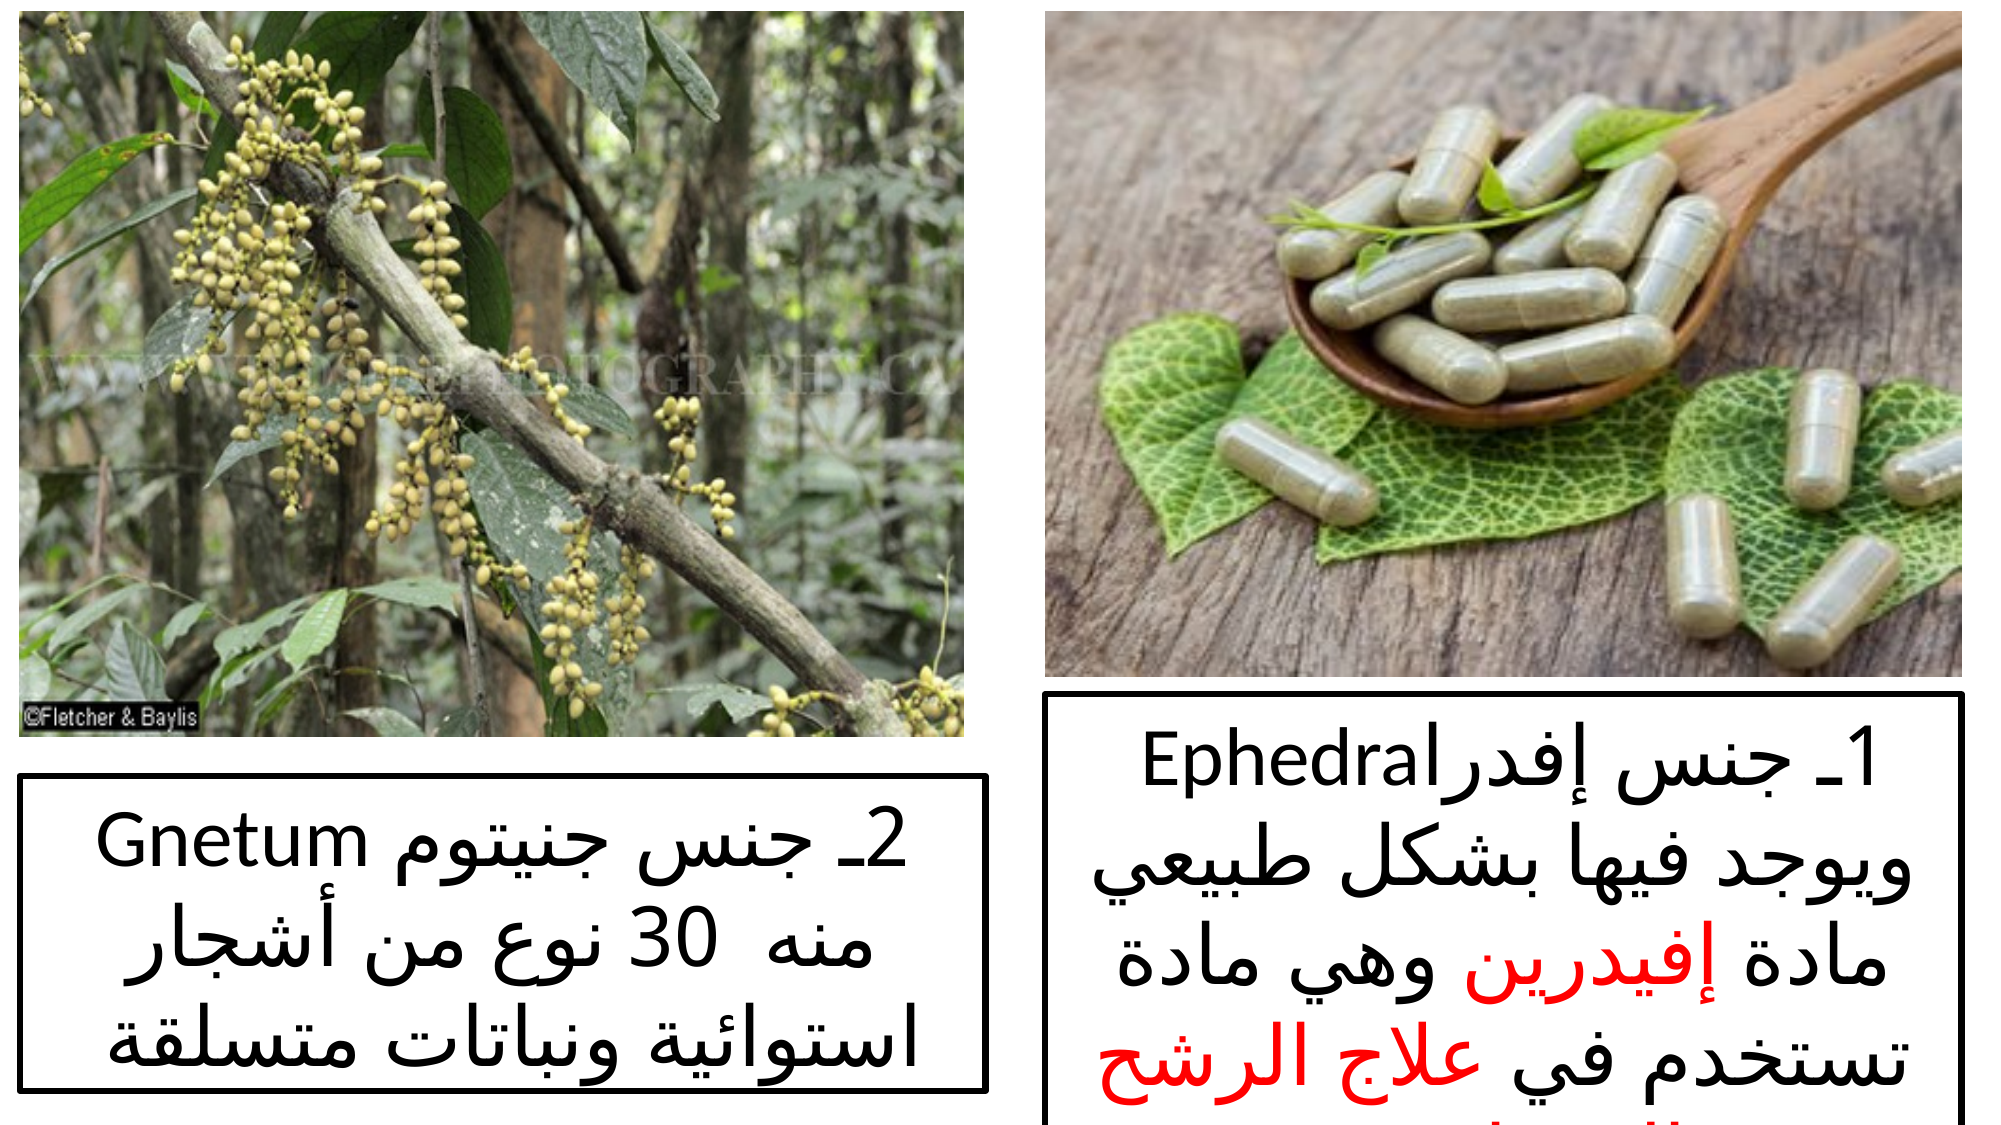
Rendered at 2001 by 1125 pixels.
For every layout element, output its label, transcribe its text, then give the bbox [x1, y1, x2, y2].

picture [1045, 11, 1962, 677]
text_box 2ـ جنس جنيتوم Gnetum منه 30 نوع من أشجار استوائية ونباتات متسلقة [19, 775, 986, 1091]
picture [19, 11, 964, 737]
text_box 1ـ جنس إفدراEphedra ويوجد فيها بشكل طبيعي مادة إفيدرين وهي مادة تستخدم في علاج الرشح والحساسية [1045, 694, 1962, 1125]
